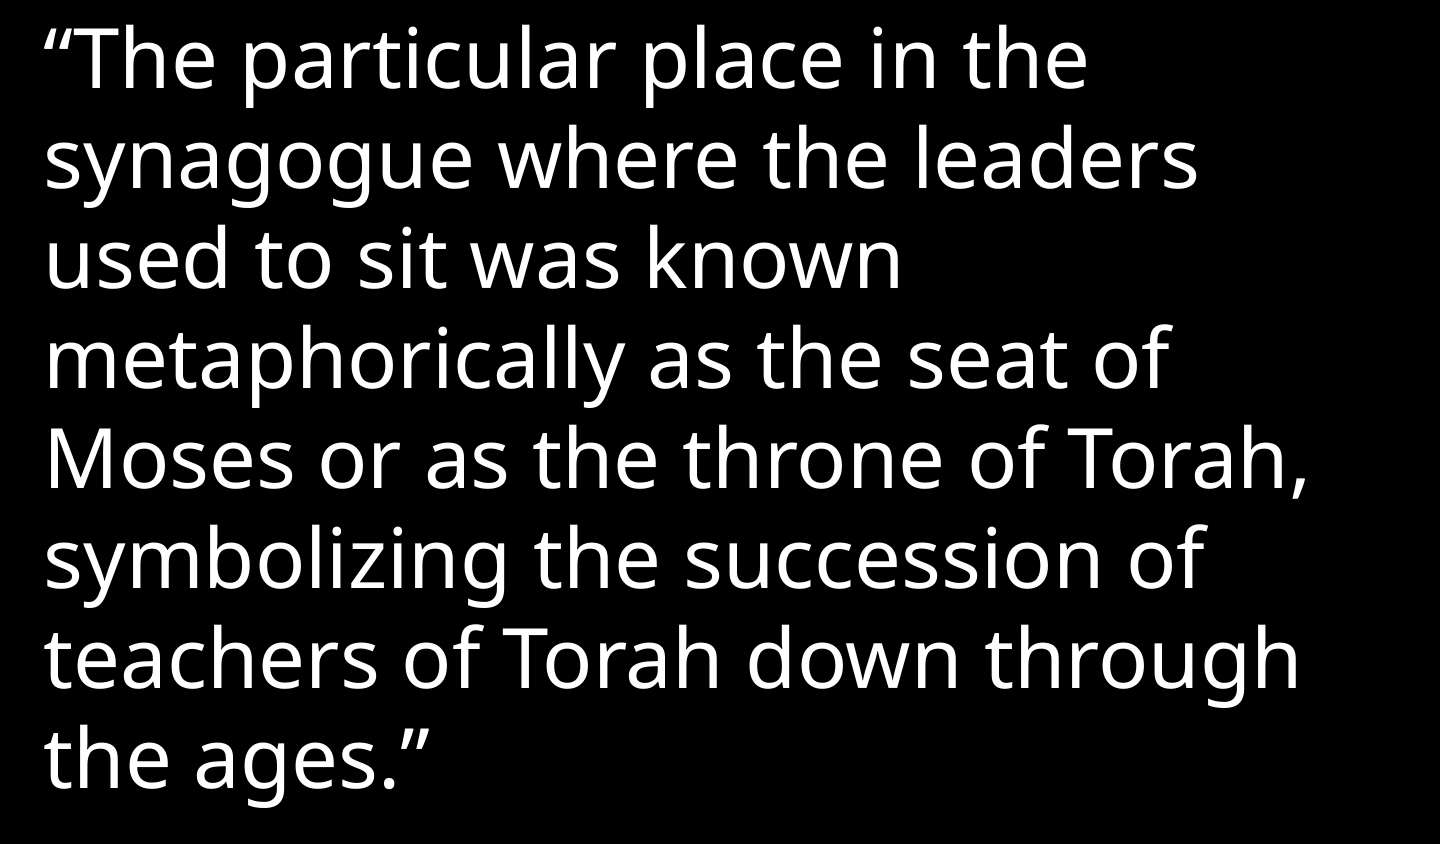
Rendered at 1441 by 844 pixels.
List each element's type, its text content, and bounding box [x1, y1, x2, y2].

subtitle “The particular place in the synagogue where the leaders used to sit was known metaphorically as the seat of Moses or as the throne of Torah, symbolizing the succession of teachers of Torah down through the ages.” [32, 0, 1408, 844]
